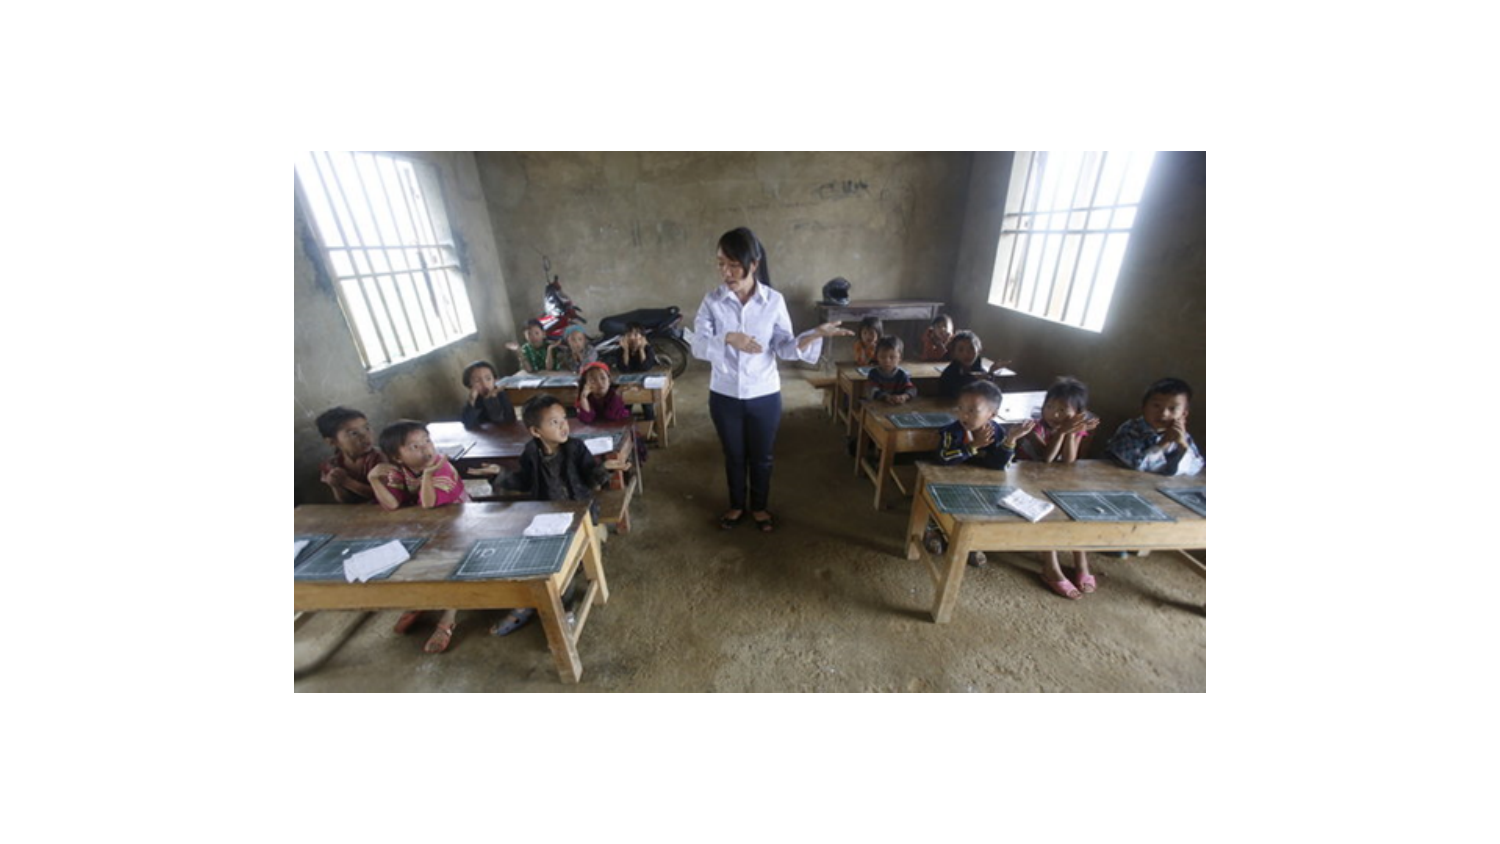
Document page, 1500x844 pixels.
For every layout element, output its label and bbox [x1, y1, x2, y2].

picture [294, 151, 1206, 693]
